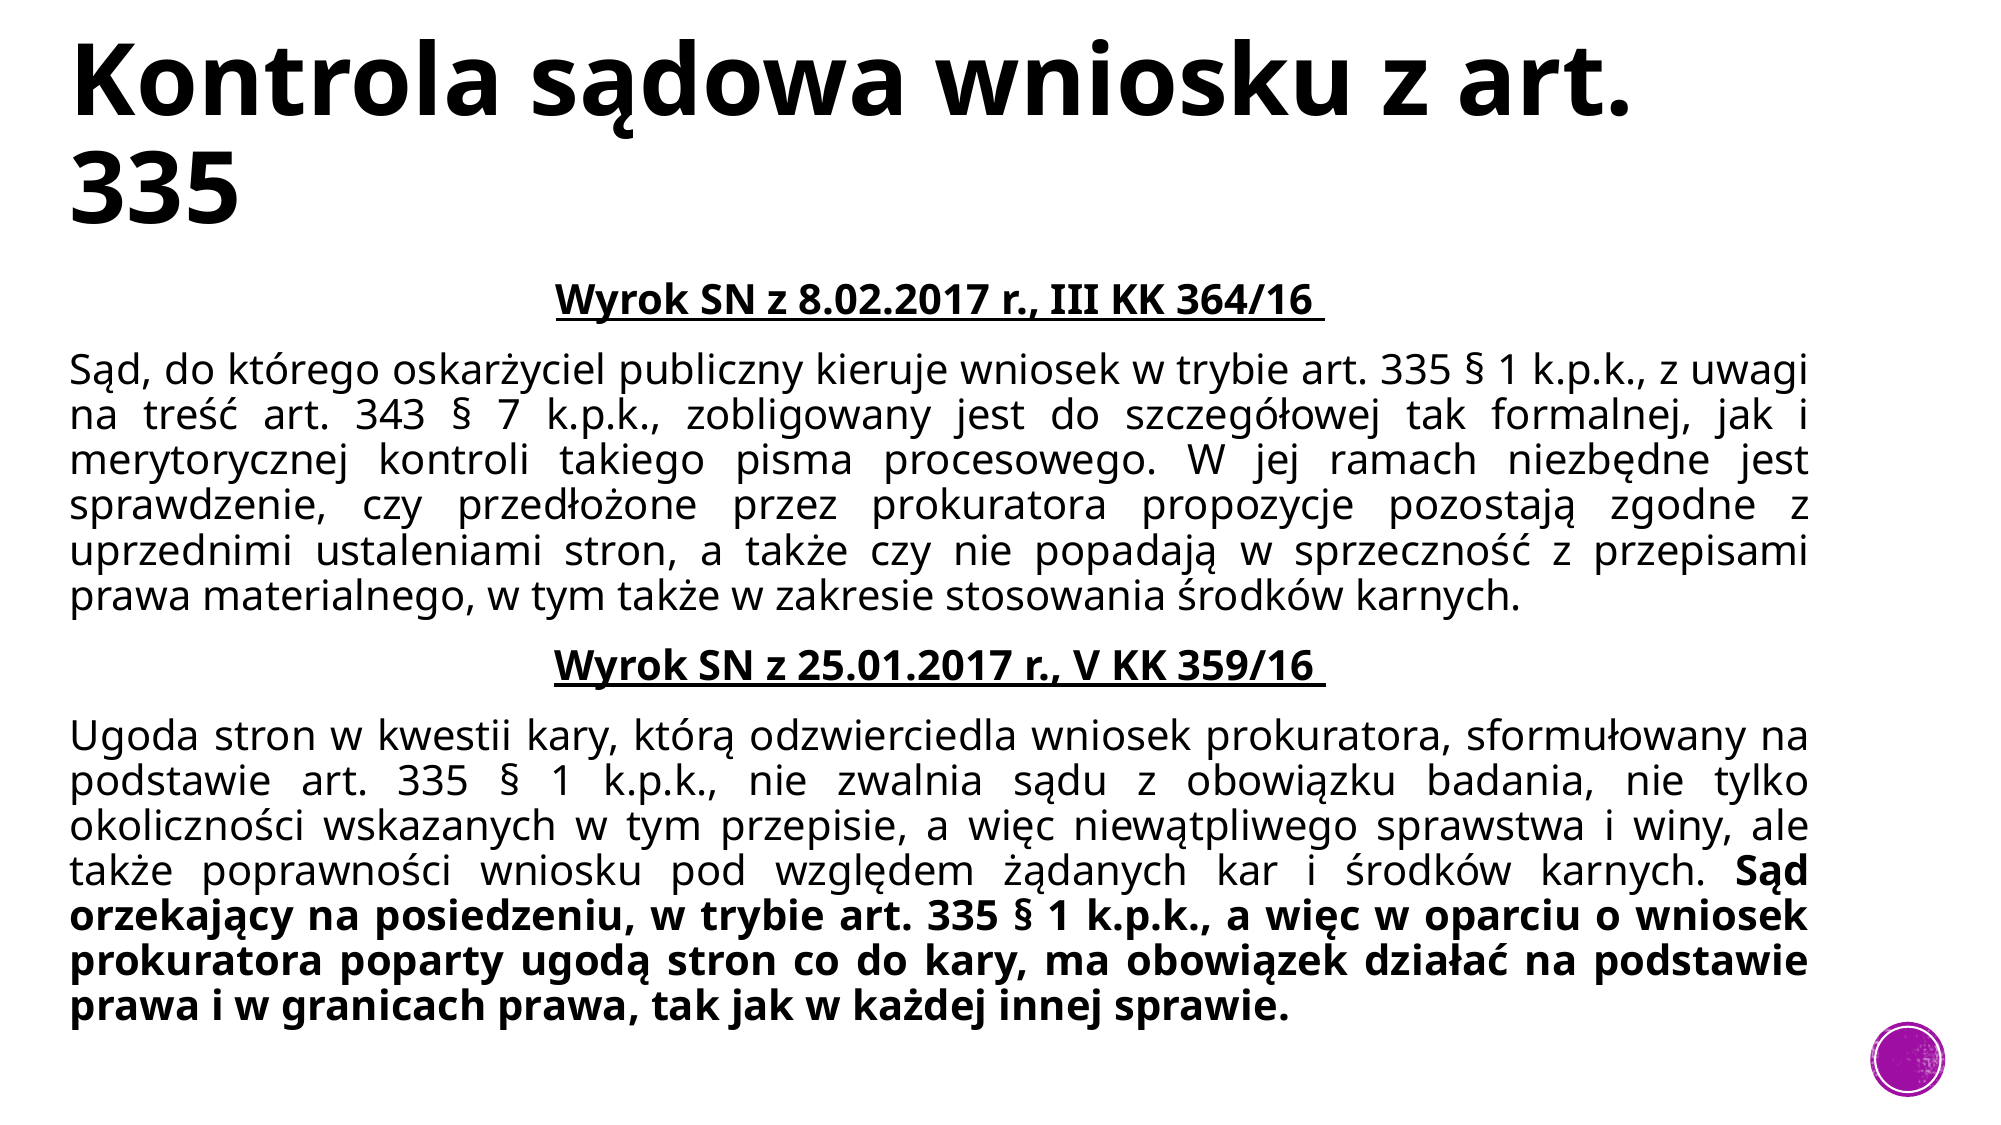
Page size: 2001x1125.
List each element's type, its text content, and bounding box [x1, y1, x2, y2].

title Kontrola sądowa wniosku z art. 335 [54, 2, 1826, 271]
list Wyrok SN z 8.02.2017 r., III KK 364/16 Sąd, do którego oskarżyciel publiczny kieruje wniosek w trybie art. 335 § 1 k.p.k., z uwagi na treść art. 343 § 7 k.p.k., zobligowany jest do szczegółowej tak formalnej, jak i merytorycznej kontroli takiego pisma procesowego. W jej ramach niezbędne jest sprawdzenie, czy przedłożone przez prokuratora propozycje pozostają zgodne z uprzednimi ustaleniami stron, a także czy nie popadają w sprzeczność z przepisami prawa materialnego, w tym także w zakresie stosowania środków karnych. Wyrok SN z 25.01.2017 r., V KK 359/16 Ugoda stron w kwestii kary, którą odzwierciedla wniosek prokuratora, sformułowany na podstawie art. 335 § 1 k.p.k., nie zwalnia sądu z obowiązku badania, nie tylko okoliczności wskazanych w tym przepisie, a więc niewątpliwego sprawstwa i winy, ale także poprawności wniosku pod względem żądanych kar i środków karnych. Sąd orzekający na posiedzeniu, w trybie art. 335 § 1 k.p.k., a więc w oparciu o wniosek prokuratora poparty ugodą stron co do kary, ma obowiązek działać na podstawie prawa i w granicach prawa, tak jak w każdej innej sprawie. [54, 271, 1826, 1083]
